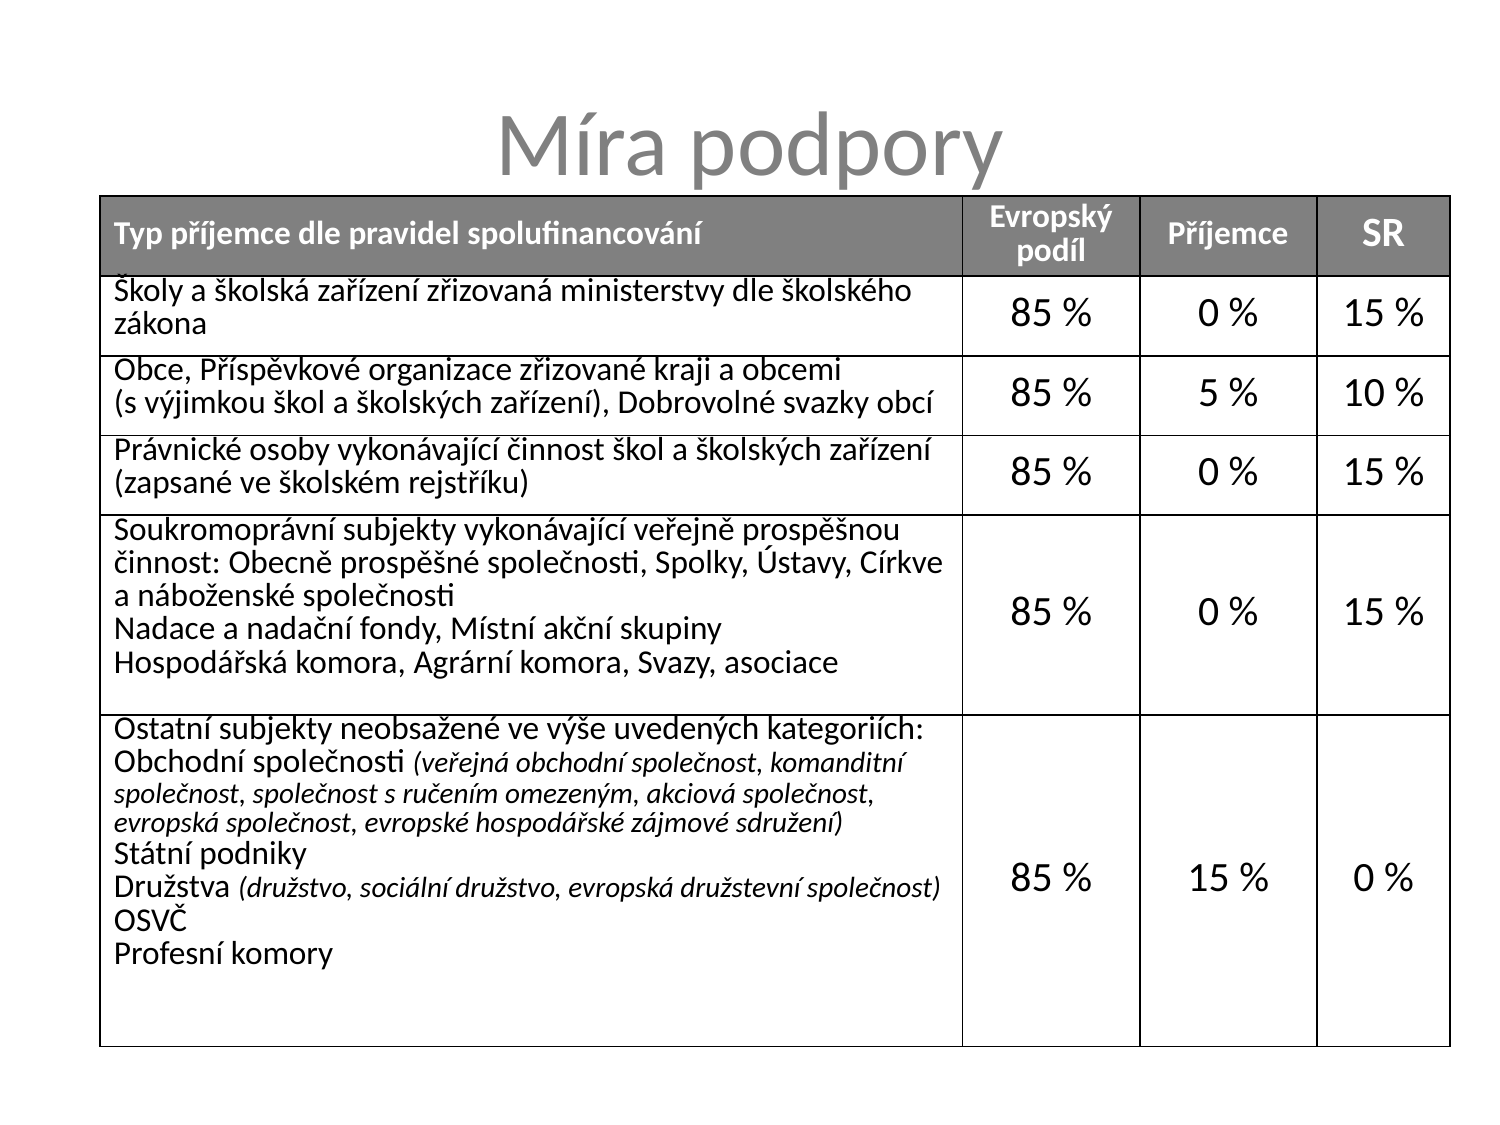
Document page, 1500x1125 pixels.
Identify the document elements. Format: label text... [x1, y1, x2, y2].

table_cell 5 % [1141, 357, 1316, 435]
table_cell Ostatní subjekty neobsažené ve výše uvedených kategoriích: Obchodní společnosti (veřejná obchodní společnost, komanditní společnost, společnost s ručením omezeným, akciová společnost, evropská společnost, evropské hospodářské zájmové sdružení) Státní podniky Družstva (družstvo, sociální družstvo, evropská družstevní společnost) OSVČ Profesní komory [101, 716, 962, 1046]
table_cell 0 % [1318, 716, 1449, 1046]
table_cell Právnické osoby vykonávající činnost škol a školských zařízení (zapsané ve školském rejstříku) [101, 436, 962, 514]
table_cell Obce, Příspěvkové organizace zřizované kraji a obcemi (s výjimkou škol a školských zařízení), Dobrovolné svazky obcí [101, 357, 962, 435]
table_cell 10 % [1318, 357, 1449, 435]
table_header Příjemce [1141, 197, 1316, 275]
table_cell 15 % [1318, 436, 1449, 514]
table_header Evropský podíl [963, 197, 1139, 275]
table_cell 15 % [1318, 277, 1449, 355]
table_cell 15 % [1141, 716, 1316, 1046]
table_cell 0 % [1141, 277, 1316, 355]
table_cell 15 % [1318, 516, 1449, 714]
table_cell 85 % [963, 516, 1139, 714]
table_cell 85 % [963, 277, 1139, 355]
table_cell Soukromoprávní subjekty vykonávající veřejně prospěšnou činnost: Obecně prospěšné společnosti, Spolky, Ústavy, Církve a náboženské společnosti Nadace a nadační fondy, Místní akční skupiny Hospodářská komora, Agrární komora, Svazy, asociace [101, 516, 962, 714]
table_cell 0 % [1141, 436, 1316, 514]
table_header SR [1318, 197, 1449, 275]
table_cell 85 % [963, 436, 1139, 514]
table_cell 85 % [963, 716, 1139, 1046]
table_cell 85 % [963, 357, 1139, 435]
table_cell Školy a školská zařízení zřizovaná ministerstvy dle školského zákona [101, 277, 962, 355]
title Míra podpory [75, 45, 1425, 233]
table_header Typ příjemce dle pravidel spolufinancování [101, 197, 962, 275]
table_cell 0 % [1141, 516, 1316, 714]
